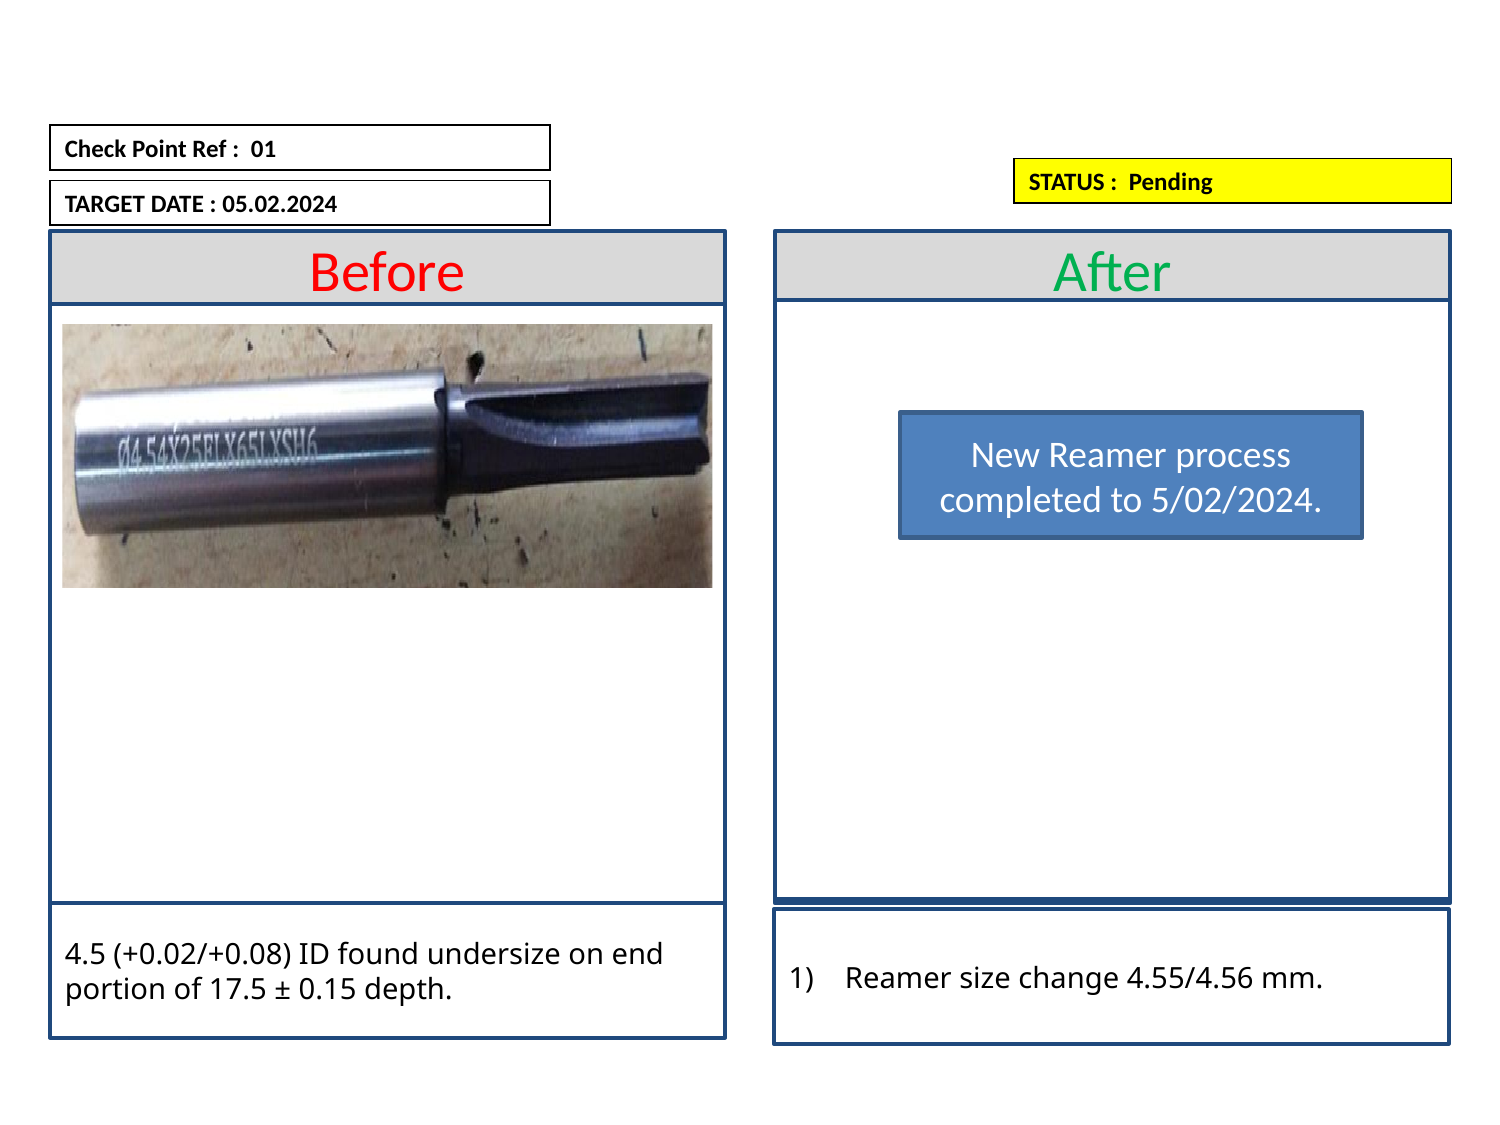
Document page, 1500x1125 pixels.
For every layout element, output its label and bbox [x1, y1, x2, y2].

picture [62, 324, 713, 588]
text_box [25, 0, 1452, 1044]
